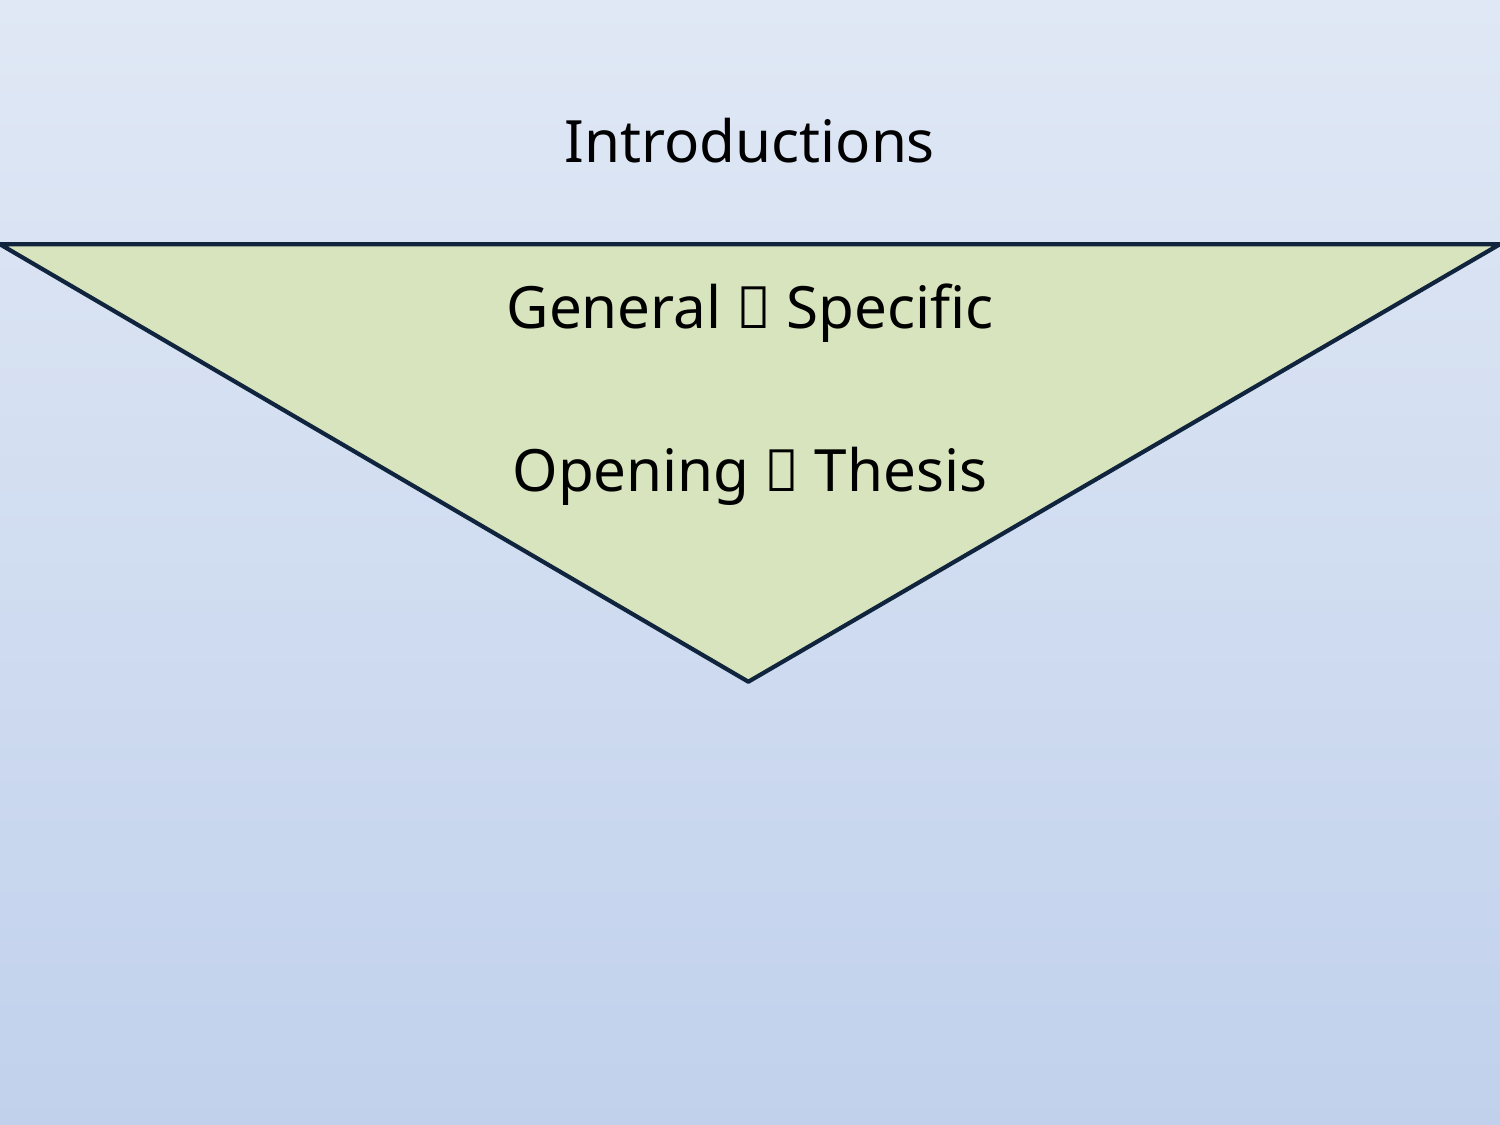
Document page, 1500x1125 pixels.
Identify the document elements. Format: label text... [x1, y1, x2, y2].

list General  Specific Opening  Thesis [75, 262, 1425, 1005]
text_box [0, 242, 1500, 291]
title Introductions [75, 45, 1425, 233]
